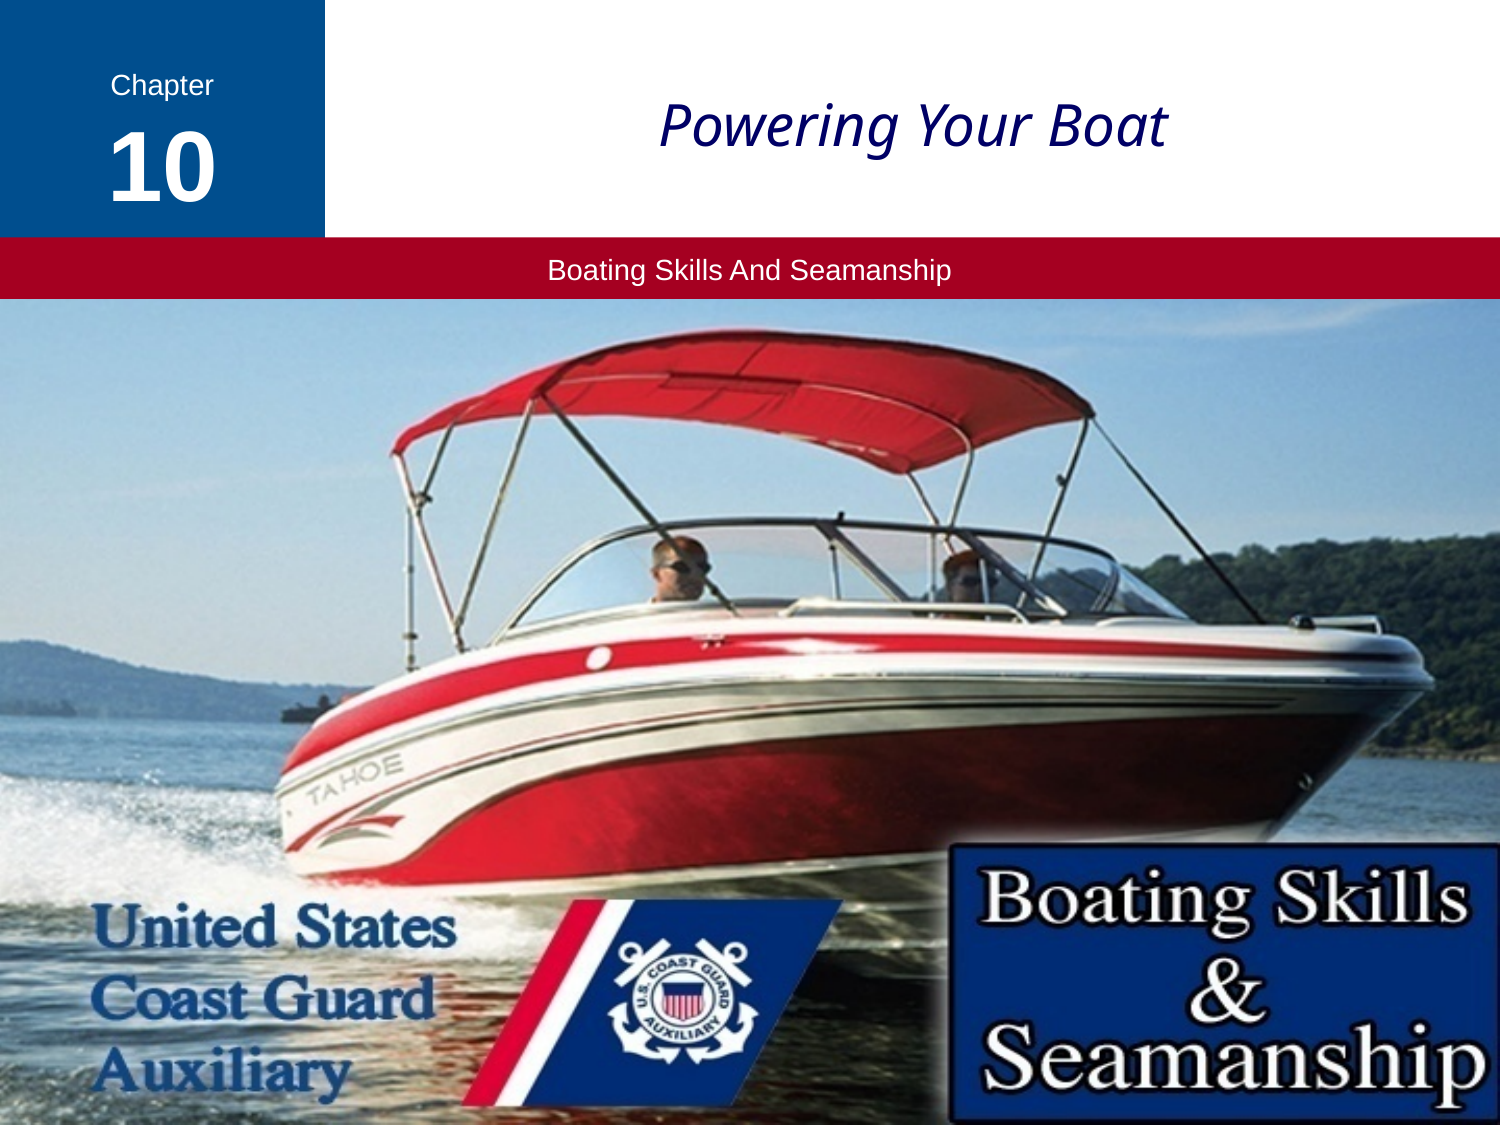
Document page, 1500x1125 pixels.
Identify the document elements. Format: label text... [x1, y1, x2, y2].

picture [0, 299, 1500, 1125]
text_box Chapter 10 [0, 0, 325, 288]
title Powering Your Boat [351, 17, 1475, 230]
